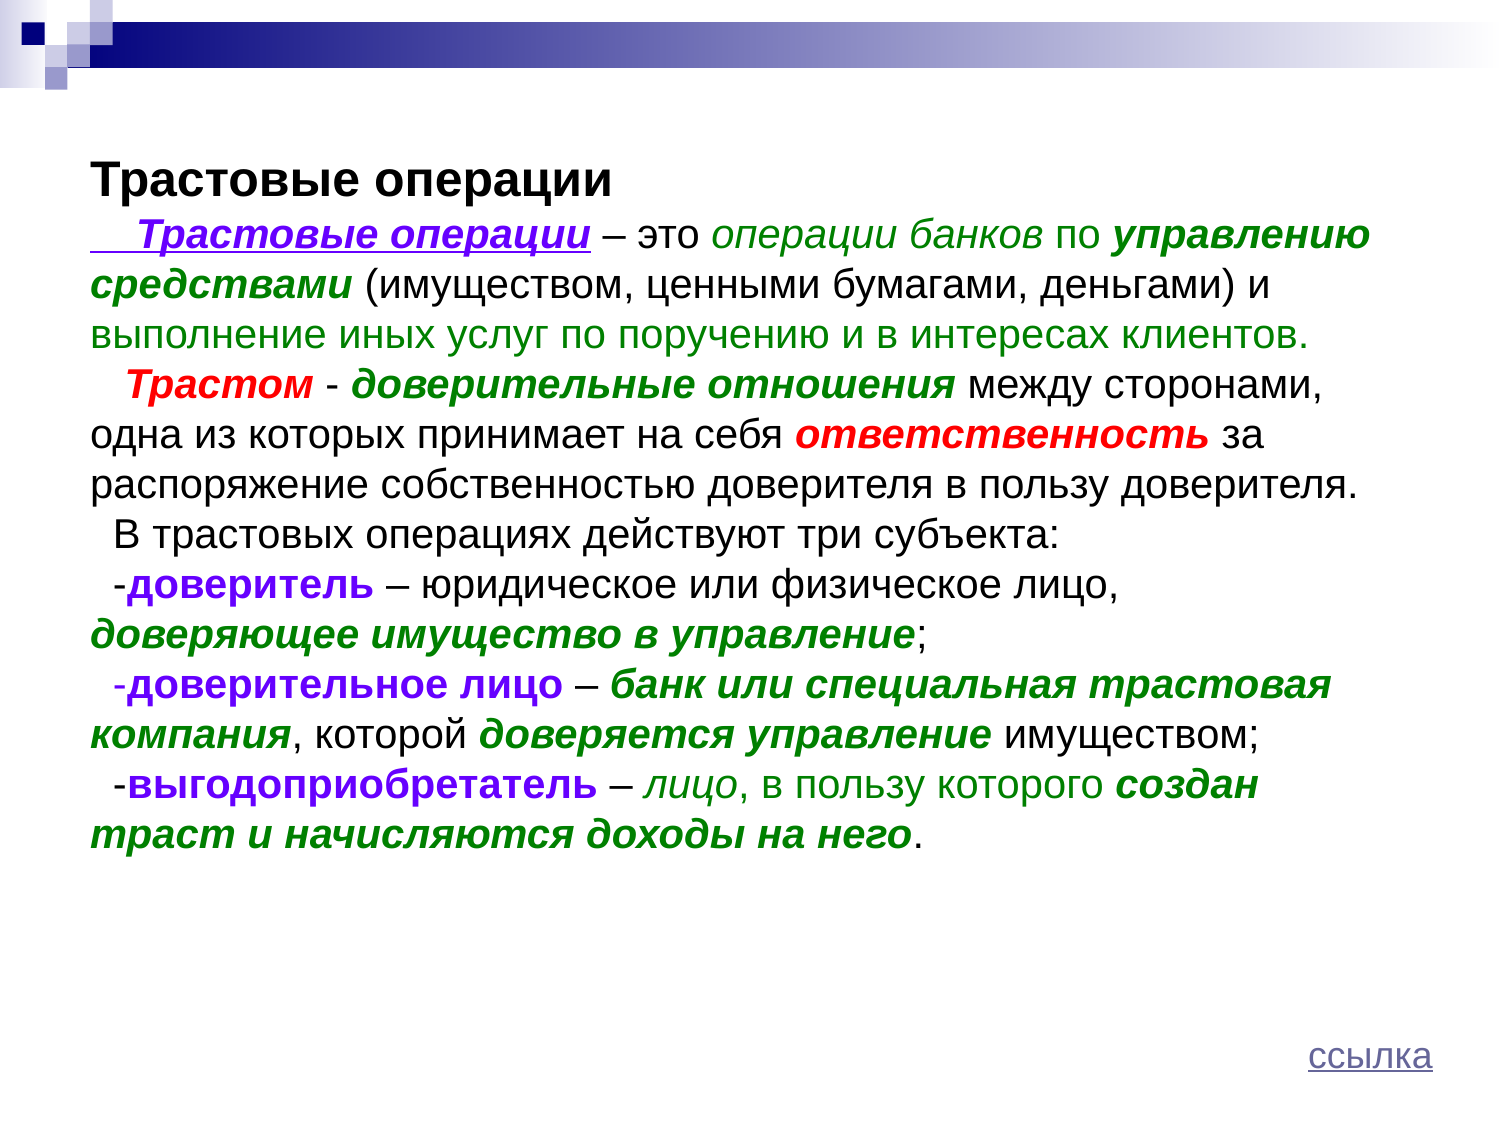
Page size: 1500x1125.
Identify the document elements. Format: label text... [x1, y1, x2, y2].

text_box ссылка [1293, 1023, 1448, 1084]
title Трастовые операции Трастовые операции – это операции банков по управлению средствами (имуществом, ценными бумагами, деньгами) и выполнение иных услуг по поручению и в интересах клиентов. Трастом - доверительные отношения между сторонами, одна из которых принимает на себя ответственность за распоряжение собственностью доверителя в пользу доверителя. В трастовых операциях действуют три субъекта: -доверитель – юридическое или физическое лицо, доверяющее имущество в управление; -доверительное лицо – банк или специальная трастовая компания, которой доверяется управление имуществом; -выгодоприобретатель – лицо, в пользу которого создан траст и начисляются доходы на него. [74, 74, 1426, 301]
